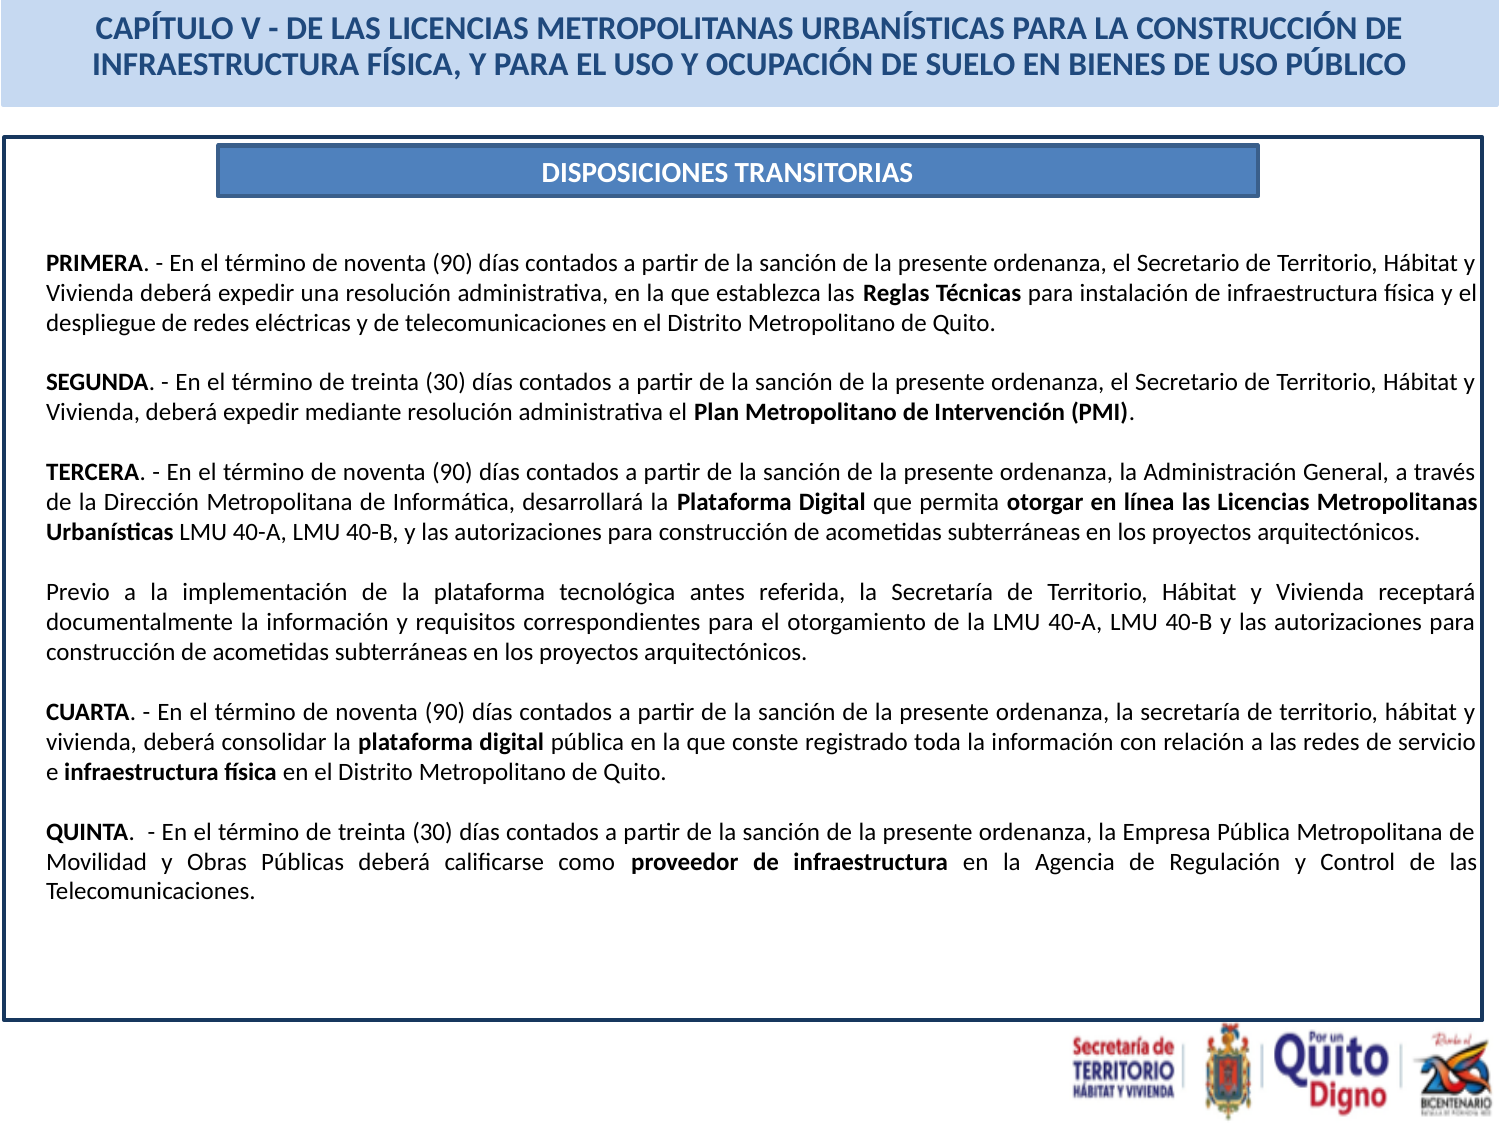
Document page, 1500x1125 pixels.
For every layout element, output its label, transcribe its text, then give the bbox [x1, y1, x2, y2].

text_box CAPÍTULO V - DE LAS LICENCIAS METROPOLITANAS URBANÍSTICAS PARA LA CONSTRUCCIÓN DE INFRAESTRUCTURA FÍSICA, Y PARA EL USO Y OCUPACIÓN DE SUELO EN BIENES DE USO PÚBLICO [1, 0, 1499, 107]
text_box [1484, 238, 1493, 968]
picture [1068, 1020, 1500, 1125]
text_box [2, 135, 1484, 1022]
